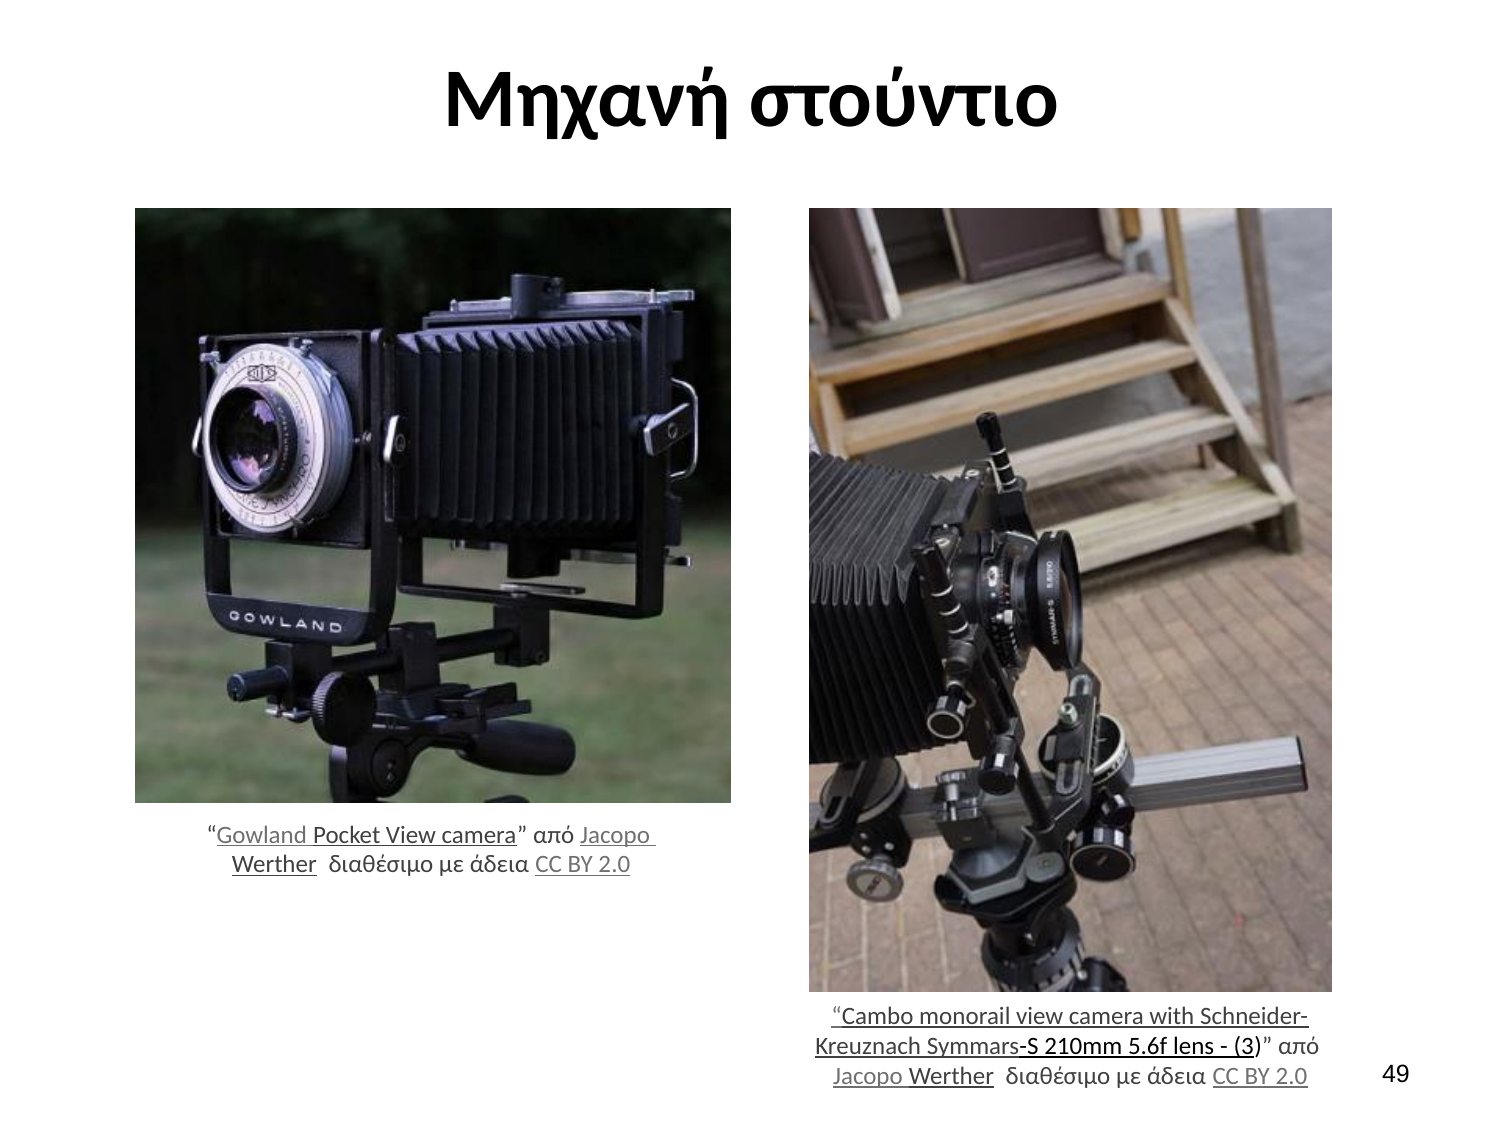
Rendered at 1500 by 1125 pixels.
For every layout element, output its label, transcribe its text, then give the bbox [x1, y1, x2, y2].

text_box “Cambo monorail view camera with Schneider-Kreuznach Symmars-S 210mm 5.6f lens - (3)” από Jacopo Werther διαθέσιμο με άδεια CC BY 2.0 [798, 991, 1342, 1097]
text_box “Gowland Pocket View camera” από Jacopo Werther διαθέσιμο με άδεια CC BY 2.0 [171, 811, 691, 886]
picture [808, 207, 1332, 993]
title Μηχανή στούντιο [76, 19, 1427, 169]
picture [135, 207, 731, 803]
slide_number 48 [1074, 1042, 1425, 1103]
